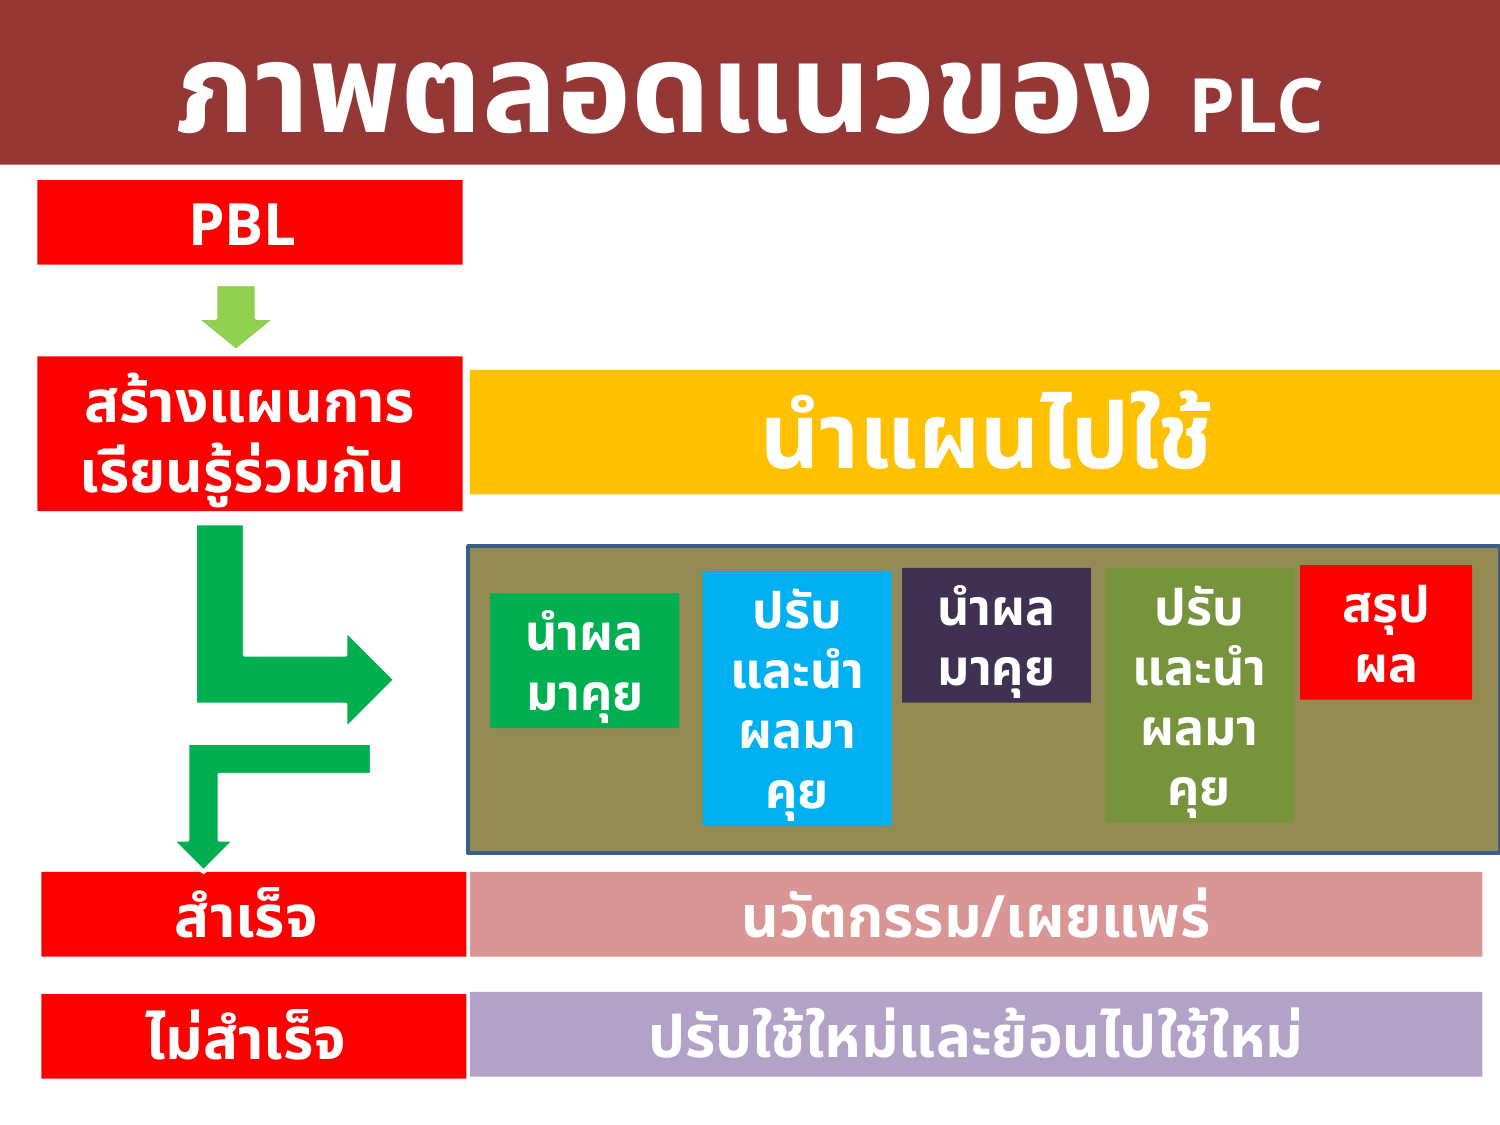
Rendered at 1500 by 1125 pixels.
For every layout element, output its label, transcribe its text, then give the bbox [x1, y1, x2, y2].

text_box นำผลมาคุย [902, 567, 1091, 703]
text_box ปรับและนำผลมาคุย [702, 570, 892, 826]
text_box [192, 281, 280, 353]
text_box PBL [37, 180, 463, 265]
text_box ปรับใช้ใหม่และย้อนไปใช้ใหม่ [469, 991, 1483, 1077]
text_box นำแผนไปใช้ [469, 369, 1500, 495]
text_box นวัตกรรม/เผยแพร่ [469, 871, 1483, 957]
text_box สำเร็จ [41, 871, 467, 957]
text_box นำผลมาคุย [490, 593, 680, 729]
text_box [192, 521, 398, 732]
text_box สร้างแผนการเรียนรู้ร่วมกัน [37, 356, 463, 512]
text_box ภาพตลอดแนวของ PLC [0, 0, 1500, 165]
text_box สรุป ผล [1300, 565, 1473, 700]
text_box [169, 740, 375, 874]
text_box ไม่สำเร็จ [41, 994, 467, 1079]
text_box [466, 544, 1500, 855]
text_box ปรับและนำผลมาคุย [1104, 567, 1294, 823]
